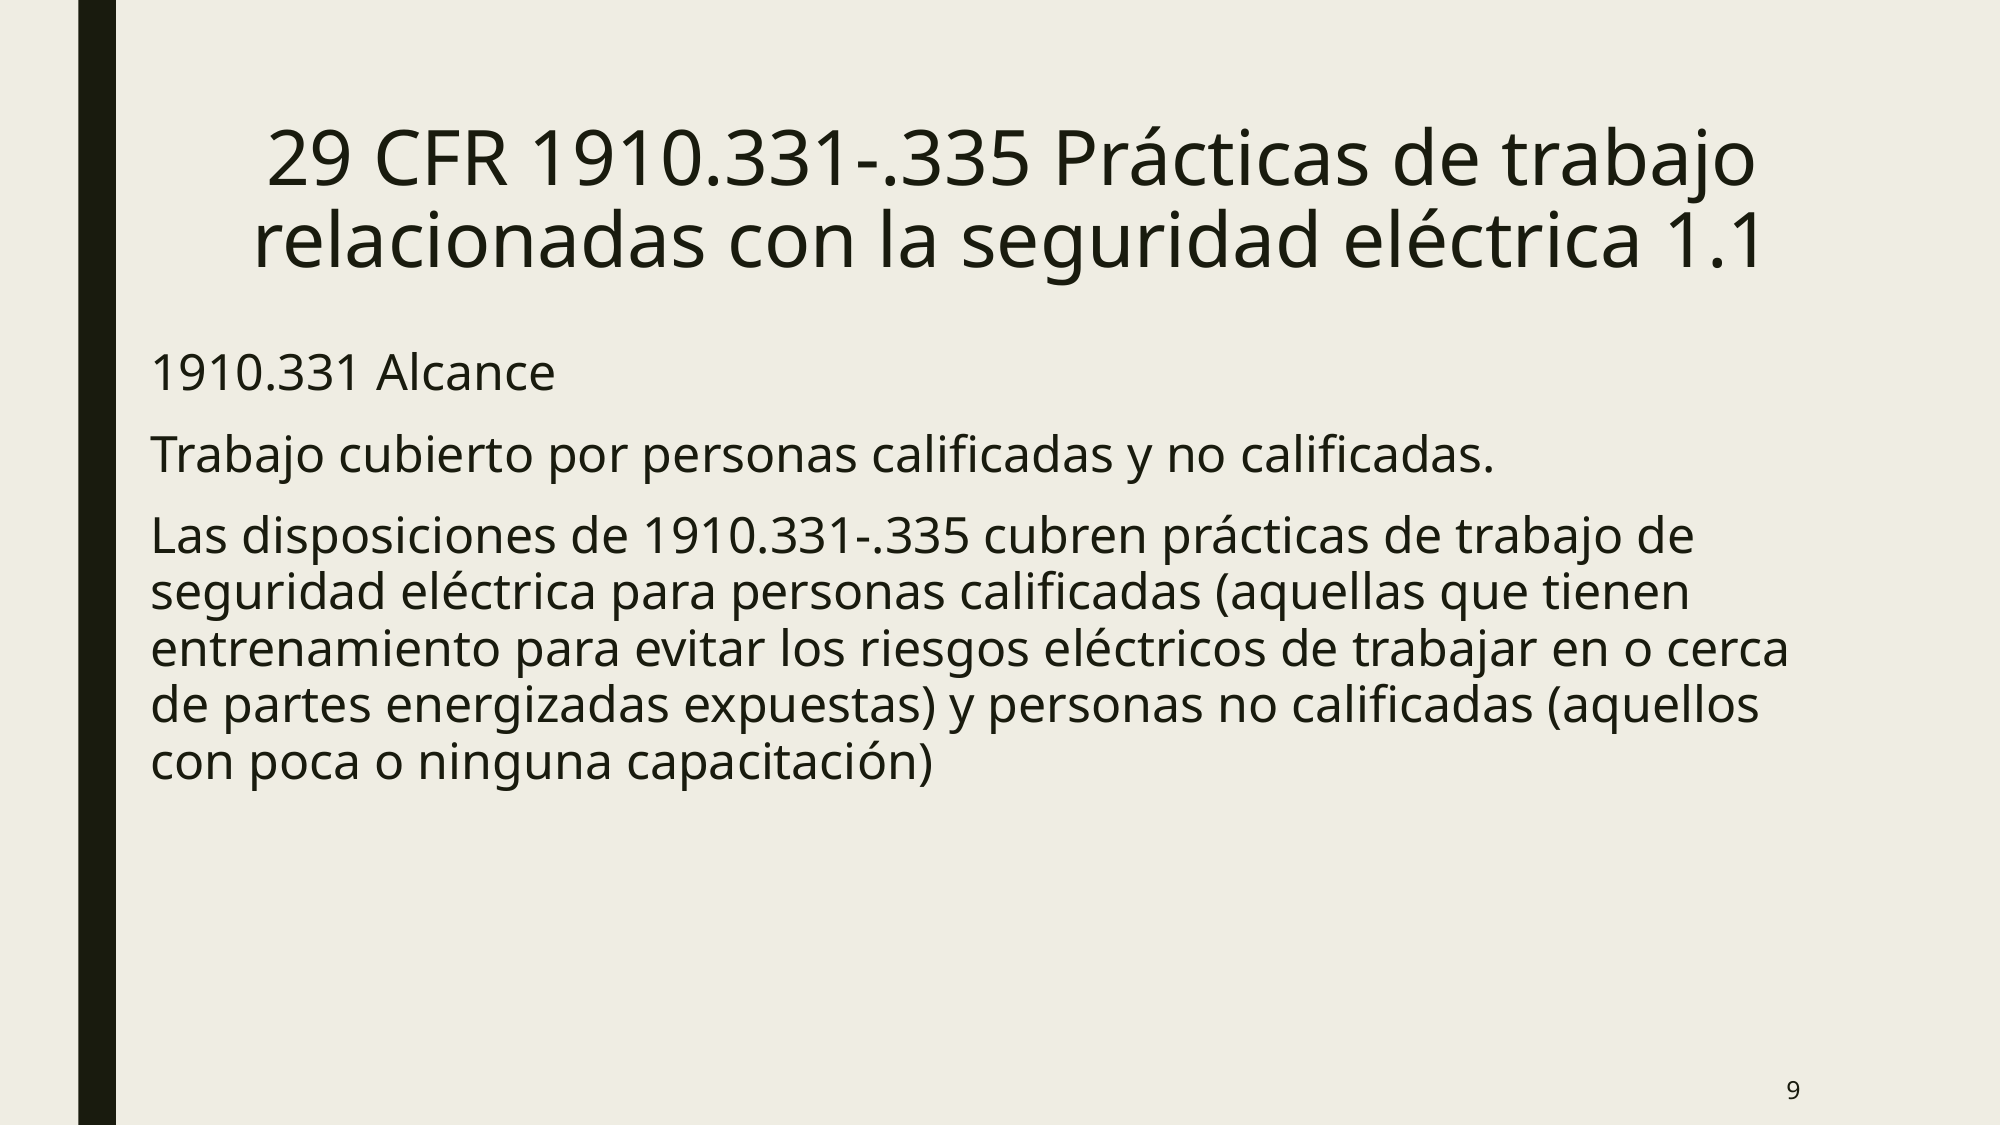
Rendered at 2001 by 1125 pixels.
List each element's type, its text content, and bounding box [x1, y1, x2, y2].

list 1910.331 Alcance Trabajo cubierto por personas calificadas y no calificadas. Las disposiciones de 1910.331-.335 cubren prácticas de trabajo de seguridad eléctrica para personas calificadas (aquellas que tienen entrenamiento para evitar los riesgos eléctricos de trabajar en o cerca de partes energizadas expuestas) y personas no calificadas (aquellos con poca o ninguna capacitación) [135, 338, 1861, 935]
title 29 CFR 1910.331-.335 Prácticas de trabajo relacionadas con la seguridad eléctrica 1.1 [225, 112, 1800, 338]
slide_number 9 [1553, 1058, 1816, 1125]
